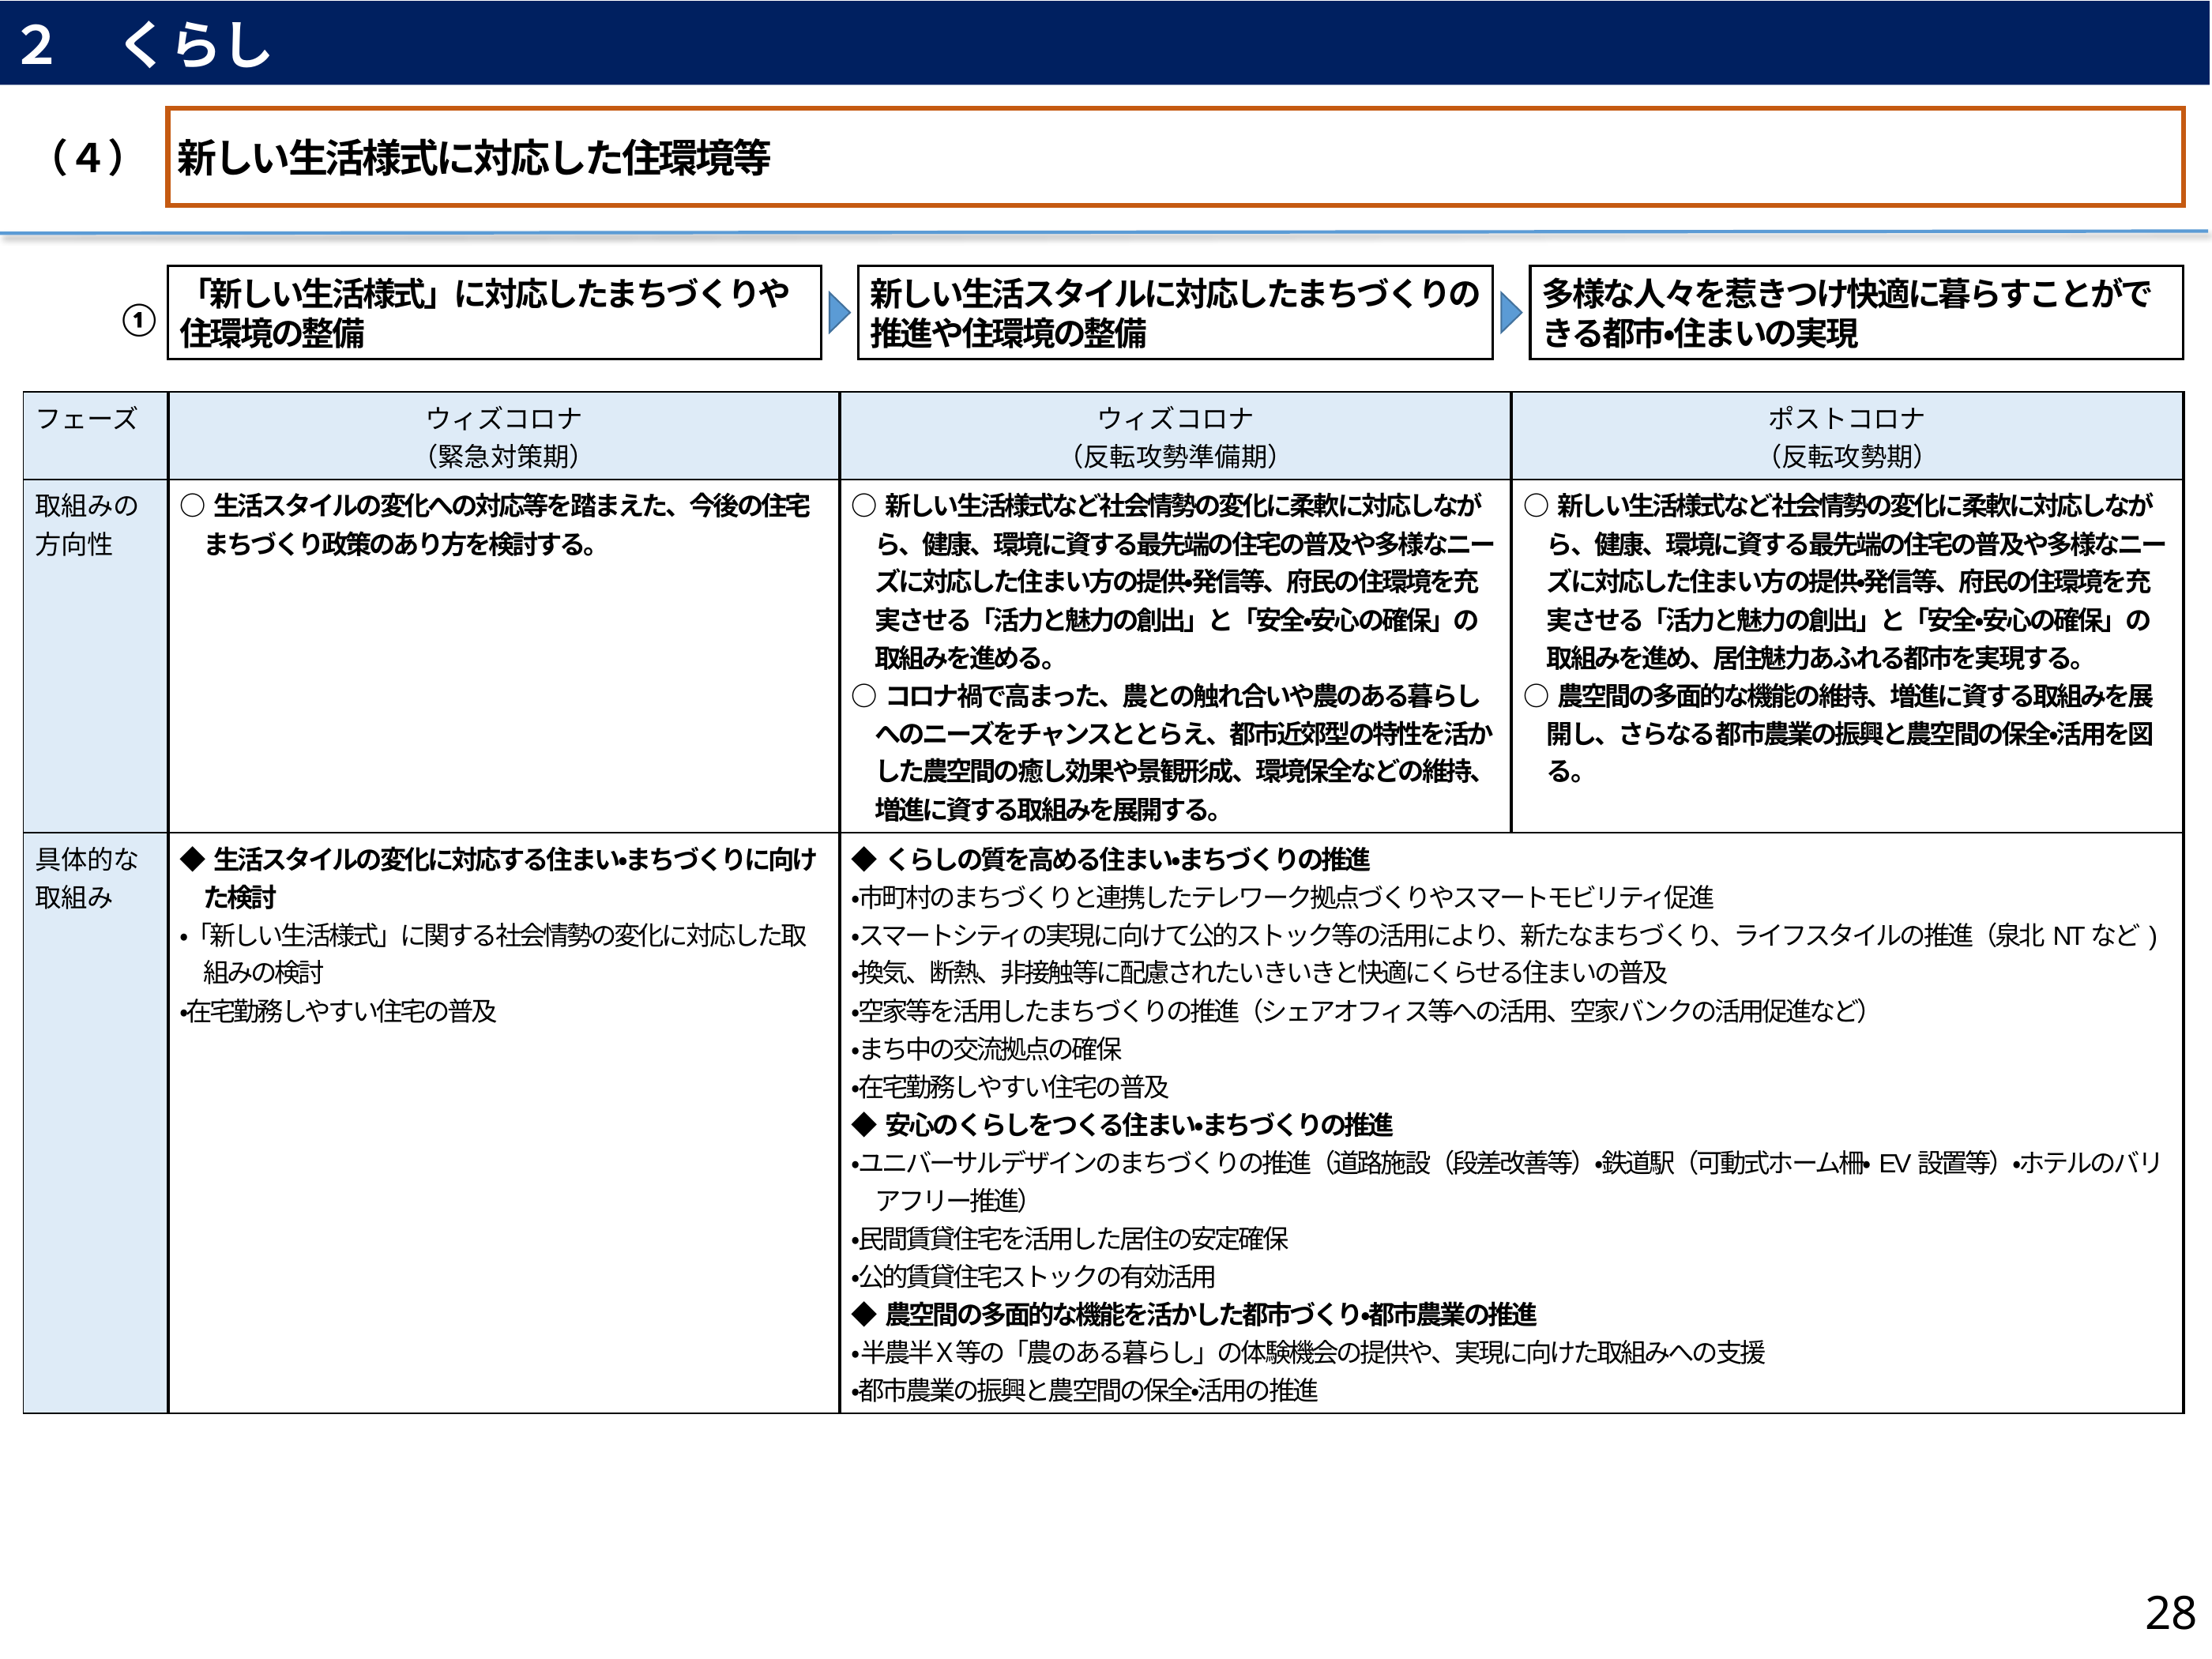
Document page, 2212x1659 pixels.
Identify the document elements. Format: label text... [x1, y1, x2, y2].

text_box ① [77, 275, 201, 361]
text_box [828, 290, 852, 335]
slide_number 28 [2097, 1571, 2210, 1659]
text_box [0, 231, 2208, 234]
table_cell ○生活スタイルの変化への対応等を踏まえた、今後の住宅まちづくり政策のあり方を検討する。 [170, 480, 838, 832]
table_cell ○新しい生活様式など社会情勢の変化に柔軟に対応しながら、健康、環境に資する最先端の住宅の普及や多様なニーズに対応した住まい方の提供・発信等、府民の住環境を充実させる「活力と魅力の創出」と「安全・安心の確保」の取組みを進める。 ○コロナ禍で高まった、農との触れ合いや農のある暮らしへのニーズをチャンスととらえ、都市近郊型の特性を活かした農空間の癒し効果や景観形成、環境保全などの維持、増進に資する取組みを展開する。 [841, 480, 1510, 832]
text_box ２ くらし [0, 1, 2210, 85]
text_box [1500, 290, 1523, 335]
table_cell ◆生活スタイルの変化に対応する住まい・まちづくりに向けた検討 ・「新しい生活様式」に関する社会情勢の変化に対応した取組みの検討 ・在宅勤務しやすい住宅の普及 [170, 833, 838, 1413]
table_header ウィズコロナ （緊急対策期） [170, 393, 838, 479]
table_cell 取組みの 方向性 [24, 480, 167, 832]
text_box 新しい生活スタイルに対応したまちづくりの推進や住環境の整備 [858, 265, 1494, 360]
table_cell 具体的な 取組み [24, 833, 167, 1413]
text_box 多様な人々を惹きつけ快適に暮らすことができる都市・住まいの実現 [1529, 265, 2184, 360]
table_header フェーズ [24, 393, 167, 479]
text_box 新しい生活様式に対応した住環境等 [178, 108, 2184, 206]
table_header ウィズコロナ （反転攻勢準備期） [841, 393, 1510, 479]
table_header ポストコロナ （反転攻勢期） [1513, 393, 2182, 479]
table_cell ◆くらしの質を高める住まい・まちづくりの推進 ・市町村のまちづくりと連携したテレワーク拠点づくりやスマートモビリティ促進 ・スマートシティの実現に向けて公的ストック等の活用により、新たなまちづくり、ライフスタイルの推進（泉北NTなど) ・換気、断熱、非接触等に配慮されたいきいきと快適にくらせる住まいの普及 ・空家等を活用したまちづくりの推進（シェアオフィス等への活用、空家バンクの活用促進など） ・まち中の交流拠点の確保 ・在宅勤務しやすい住宅の普及 ◆安心のくらしをつくる住まい・まちづくりの推進 ・ユニバーサルデザインのまちづくりの推進（道路施設（段差改善等）・鉄道駅（可動式ホーム柵・EV設置等）・ホテルのバリアフリー推進） ・民間賃貸住宅を活用した居住の安定確保 ・公的賃貸住宅ストックの有効活用 ◆農空間の多面的な機能を活かした都市づくり・都市農業の推進 ・半農半Ｘ等の「農のある暮らし」の体験機会の提供や、実現に向けた取組みへの支援 ・都市農業の振興と農空間の保全・活用の推進 [841, 833, 2182, 1413]
text_box 「新しい生活様式」に対応したまちづくりや住環境の整備 [167, 265, 822, 360]
table_cell ○新しい生活様式など社会情勢の変化に柔軟に対応しながら、健康、環境に資する最先端の住宅の普及や多様なニーズに対応した住まい方の提供・発信等、府民の住環境を充実させる「活力と魅力の創出」と「安全・安心の確保」の取組みを進め、居住魅力あふれる都市を実現する。 ○農空間の多面的な機能の維持、増進に資する取組みを展開し、さらなる都市農業の振興と農空間の保全・活用を図る。 [1513, 480, 2182, 832]
text_box （４） [0, 107, 178, 206]
